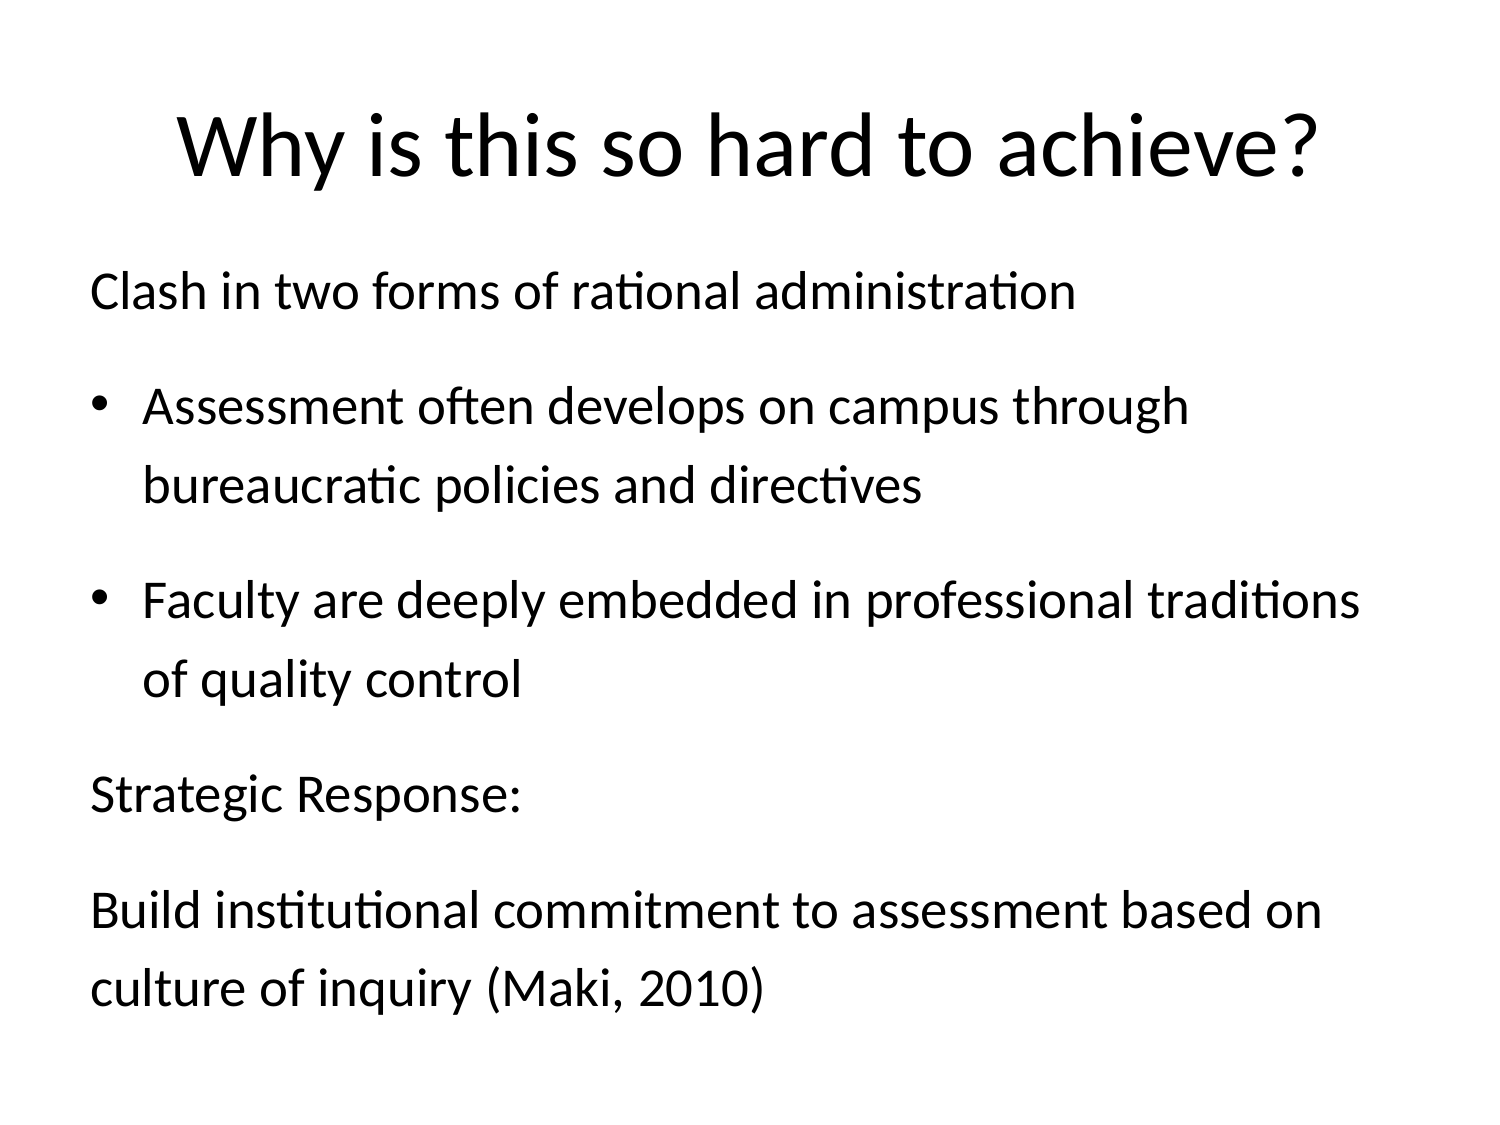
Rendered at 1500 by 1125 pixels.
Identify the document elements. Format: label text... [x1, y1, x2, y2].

title Why is this so hard to achieve? [75, 45, 1425, 234]
list Clash in two forms of rational administration Assessment often develops on campus through bureaucratic policies and directives Faculty are deeply embedded in professional traditions of quality control Strategic Response: Build institutional commitment to assessment based on culture of inquiry (Maki, 2010) [75, 234, 1425, 480]
text_box [74, 480, 1425, 642]
list Clash in two forms of rational administration Assessment often develops on campus through bureaucratic policies and directives Faculty are deeply embedded in professional traditions of quality control Strategic Response: Build institutional commitment to assessment based on culture of inquiry (Maki, 2010) [75, 642, 1425, 1032]
